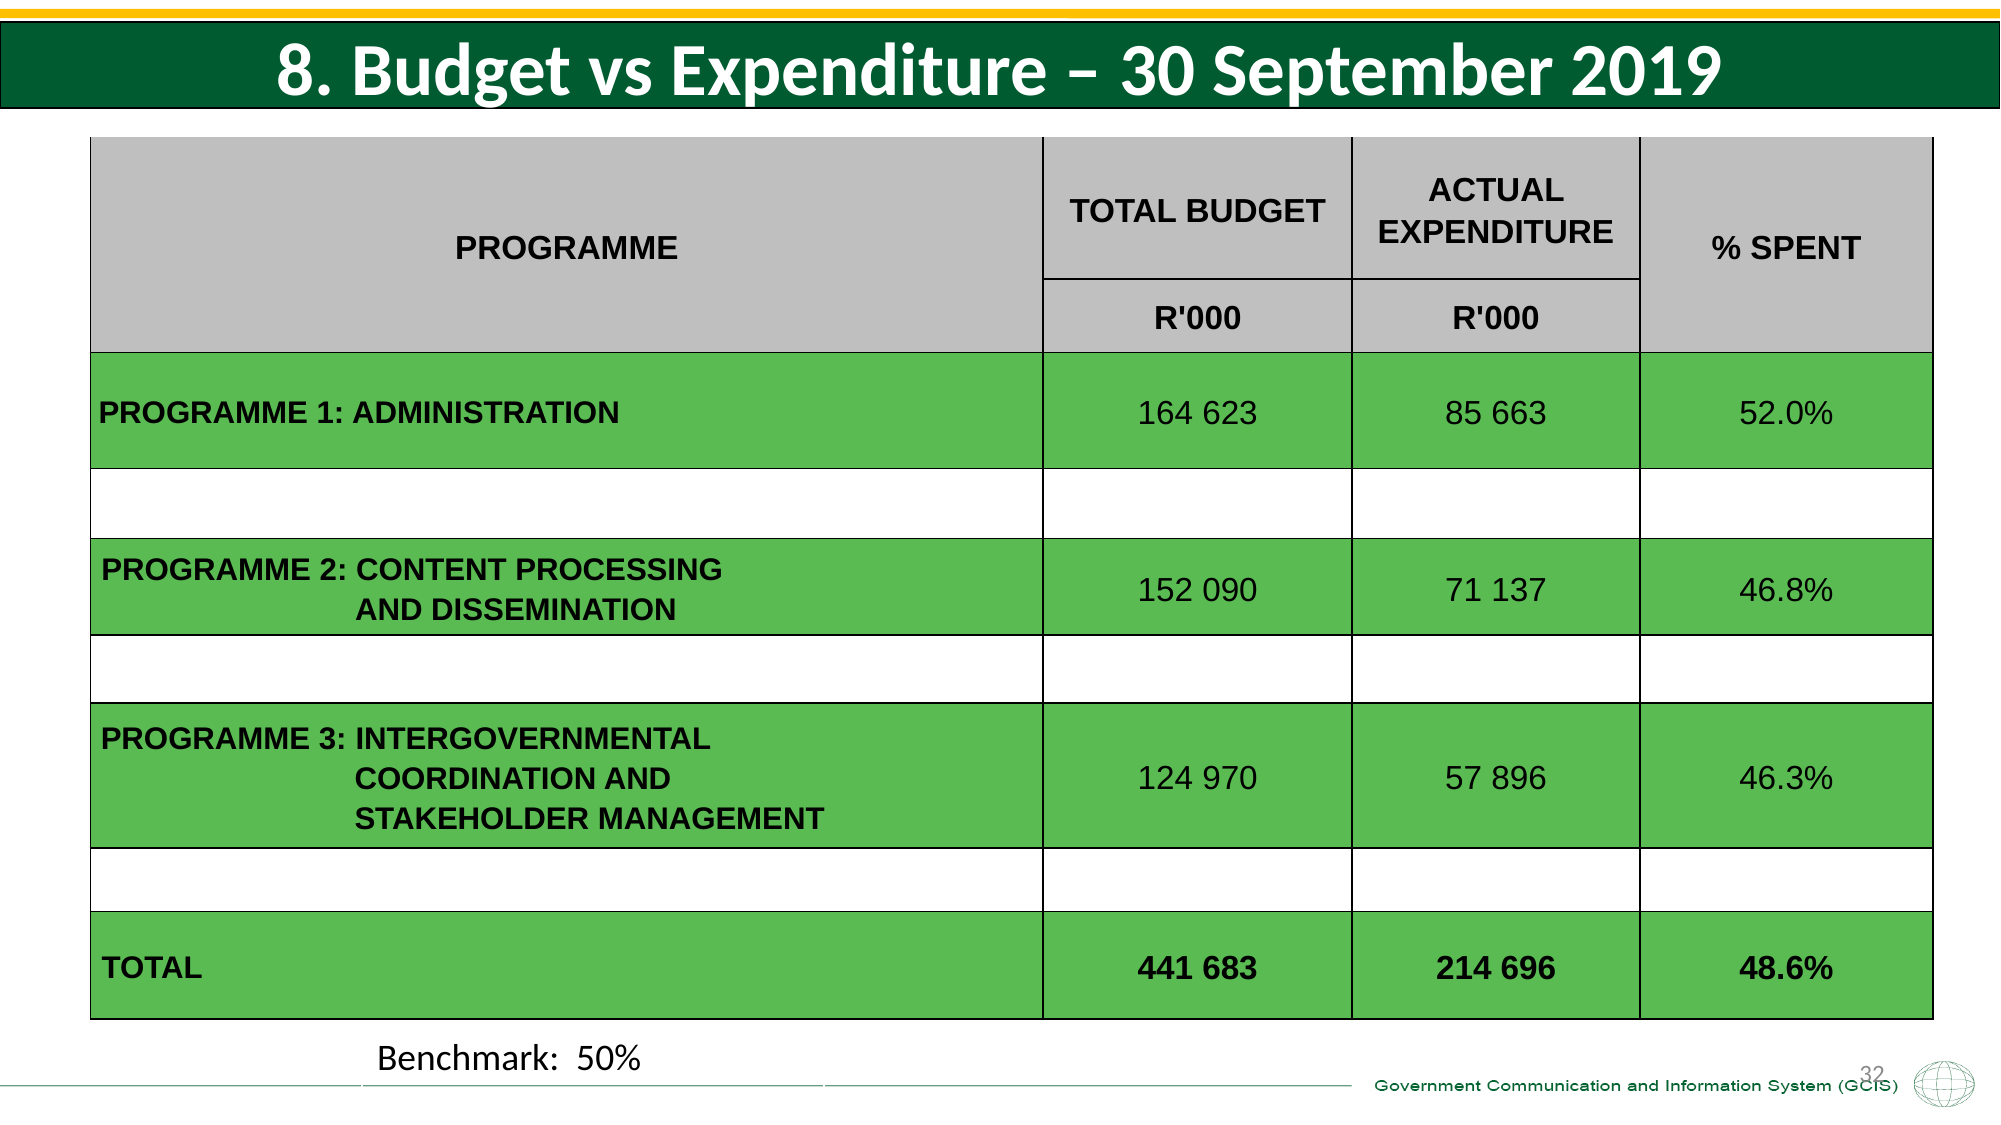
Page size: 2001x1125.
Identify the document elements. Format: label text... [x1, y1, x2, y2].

table_header % SPENT [1641, 137, 1932, 352]
table_cell R'000 [1044, 280, 1351, 352]
table_cell 46.3% [1641, 704, 1932, 847]
table_cell [1353, 469, 1639, 538]
table_cell 164 623 [1044, 353, 1351, 468]
table_cell [1641, 849, 1932, 911]
table_header Benchmark: 50% [363, 1036, 823, 1093]
table_header ACTUAL EXPENDITURE [1353, 137, 1639, 278]
table_cell 48.6% [1641, 912, 1932, 1018]
table_cell PROGRAMME 1: ADMINISTRATION [91, 353, 1042, 468]
table_cell [91, 849, 1042, 911]
table_cell TOTAL [91, 912, 1042, 1018]
table_cell 52.0% [1641, 353, 1932, 468]
table_cell 57 896 [1353, 704, 1639, 847]
table_cell [91, 469, 1042, 538]
table_header PROGRAMME [91, 137, 1042, 352]
table_cell R'000 [1353, 280, 1639, 352]
slide_number 32 [1433, 1042, 1900, 1103]
table_cell [1353, 849, 1639, 911]
table_cell 46.8% [1641, 539, 1932, 634]
table_cell [1044, 469, 1351, 538]
table_cell PROGRAMME 3: INTERGOVERNMENTAL COORDINATION AND STAKEHOLDER MANAGEMENT [91, 704, 1042, 847]
table_cell [1353, 636, 1639, 702]
text_box 8. Budget vs Expenditure – 30 September 2019 [0, 21, 2000, 108]
picture [0, 0, 2001, 1125]
table_cell [1641, 636, 1932, 702]
table_cell [1641, 469, 1932, 538]
table_cell 214 696 [1353, 912, 1639, 1018]
table_header TOTAL BUDGET [1044, 137, 1351, 278]
table_cell 152 090 [1044, 539, 1351, 634]
table_cell 124 970 [1044, 704, 1351, 847]
table_cell 85 663 [1353, 353, 1639, 468]
table_cell [1044, 636, 1351, 702]
table_cell [91, 636, 1042, 702]
table_cell 441 683 [1044, 912, 1351, 1018]
table_cell [1044, 849, 1351, 911]
table_cell PROGRAMME 2: CONTENT PROCESSING AND DISSEMINATION [91, 539, 1042, 634]
table_cell 71 137 [1353, 539, 1639, 634]
